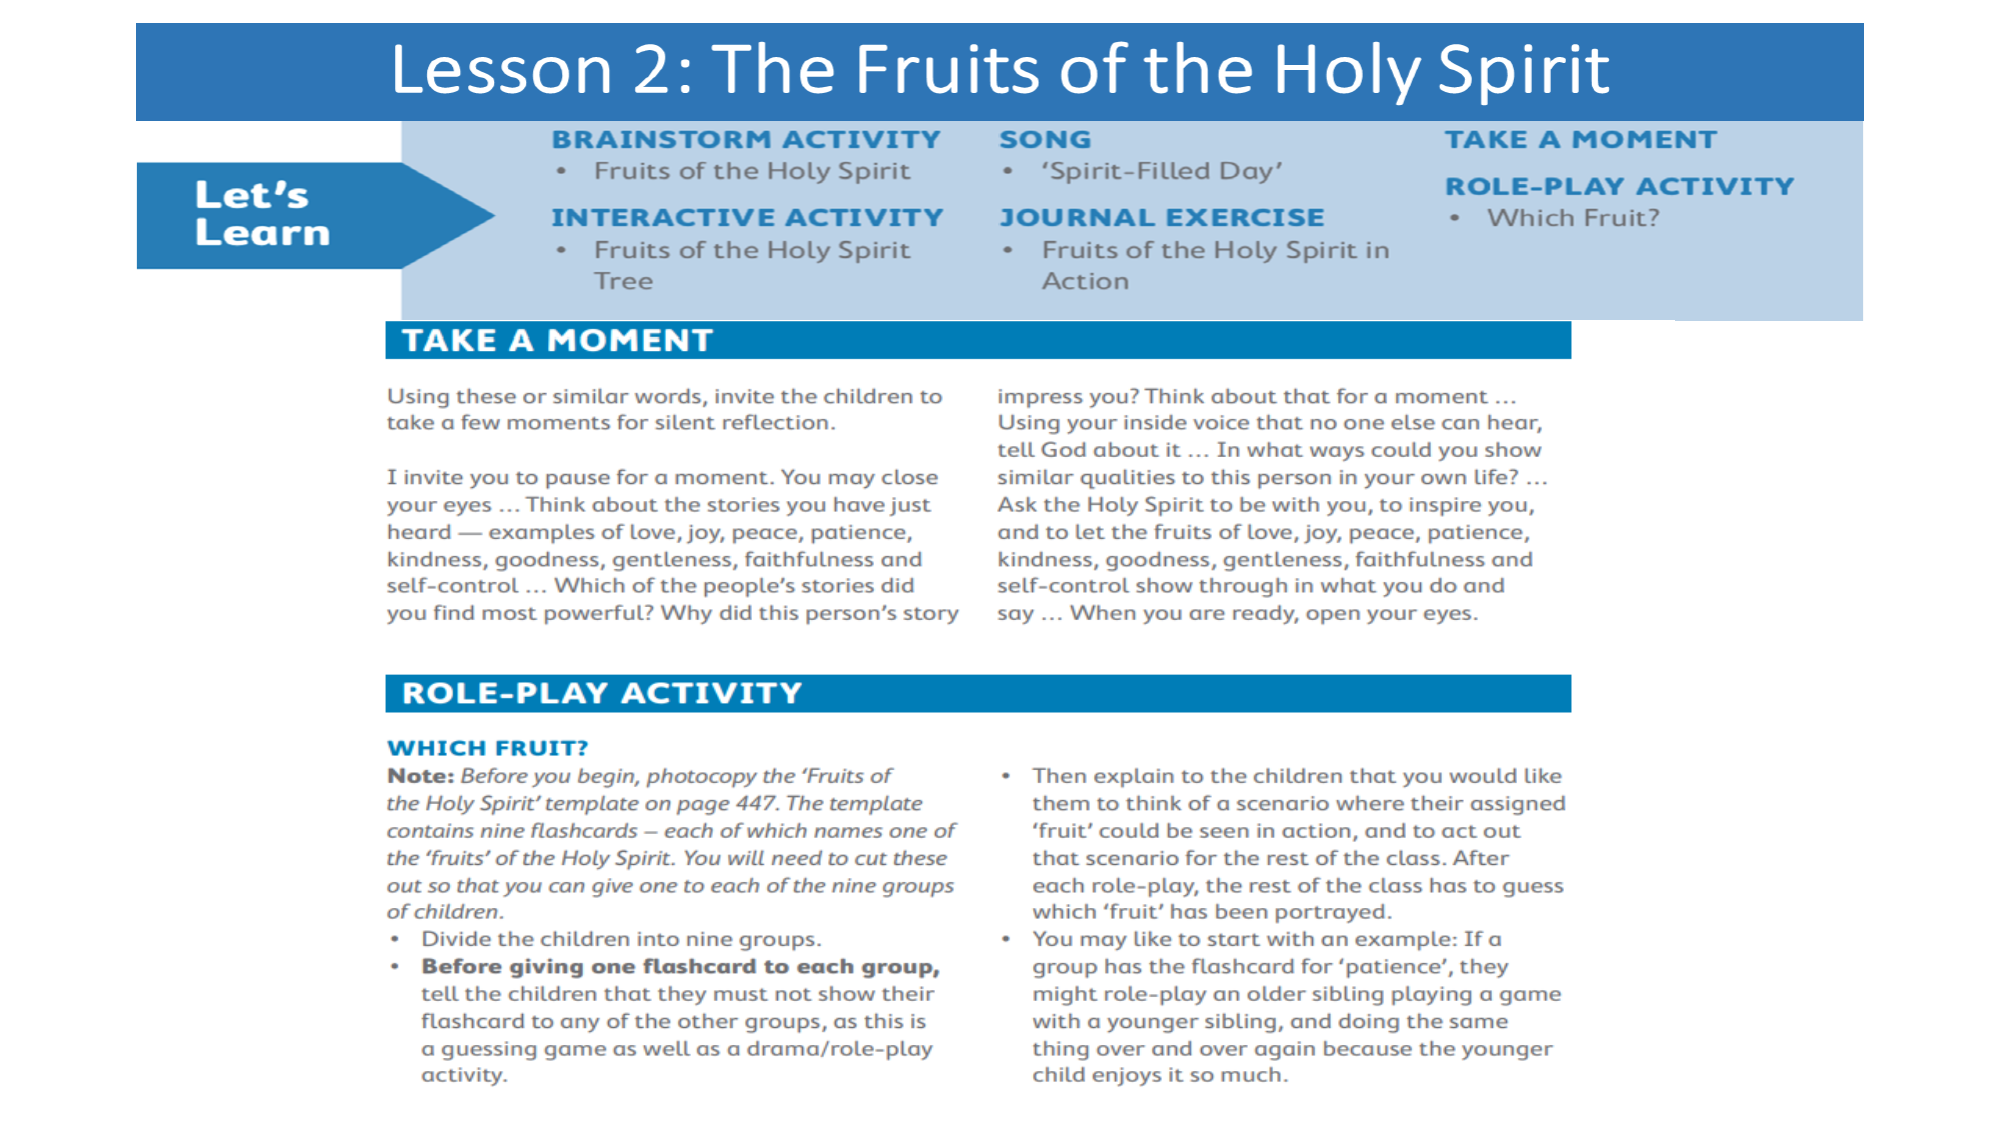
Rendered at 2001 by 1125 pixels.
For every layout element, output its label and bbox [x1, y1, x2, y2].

picture [136, 0, 1864, 1104]
